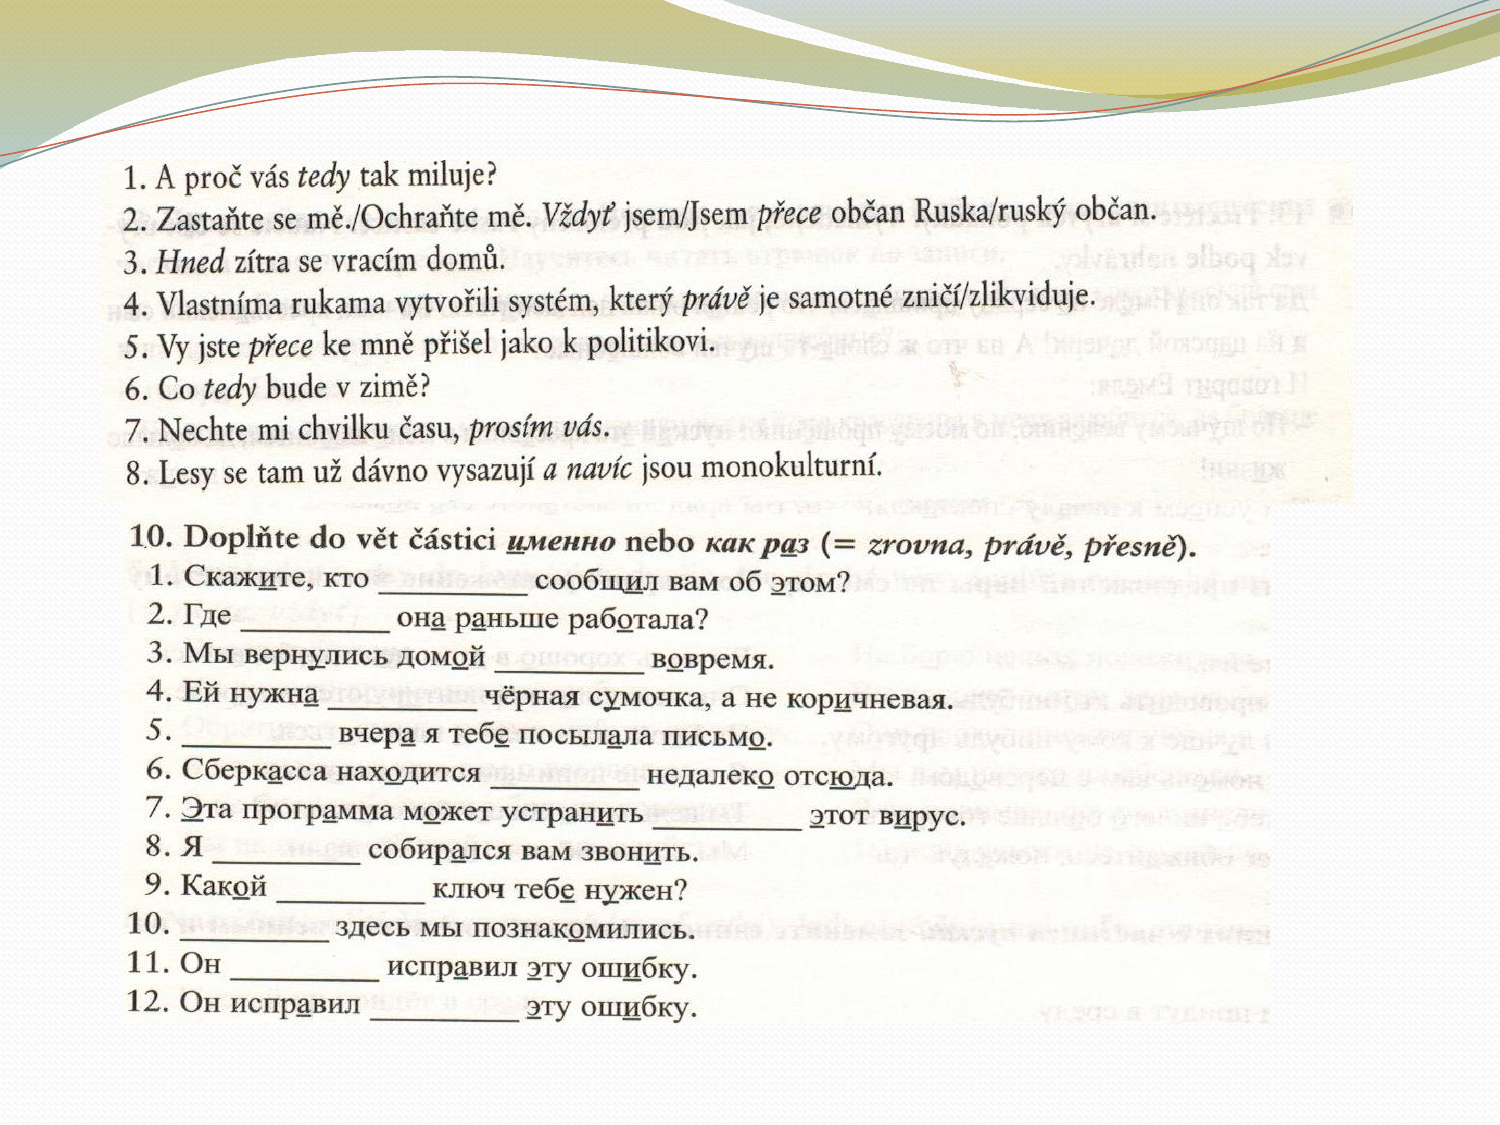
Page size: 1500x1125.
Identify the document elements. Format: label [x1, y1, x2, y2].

picture [100, 160, 1353, 1024]
